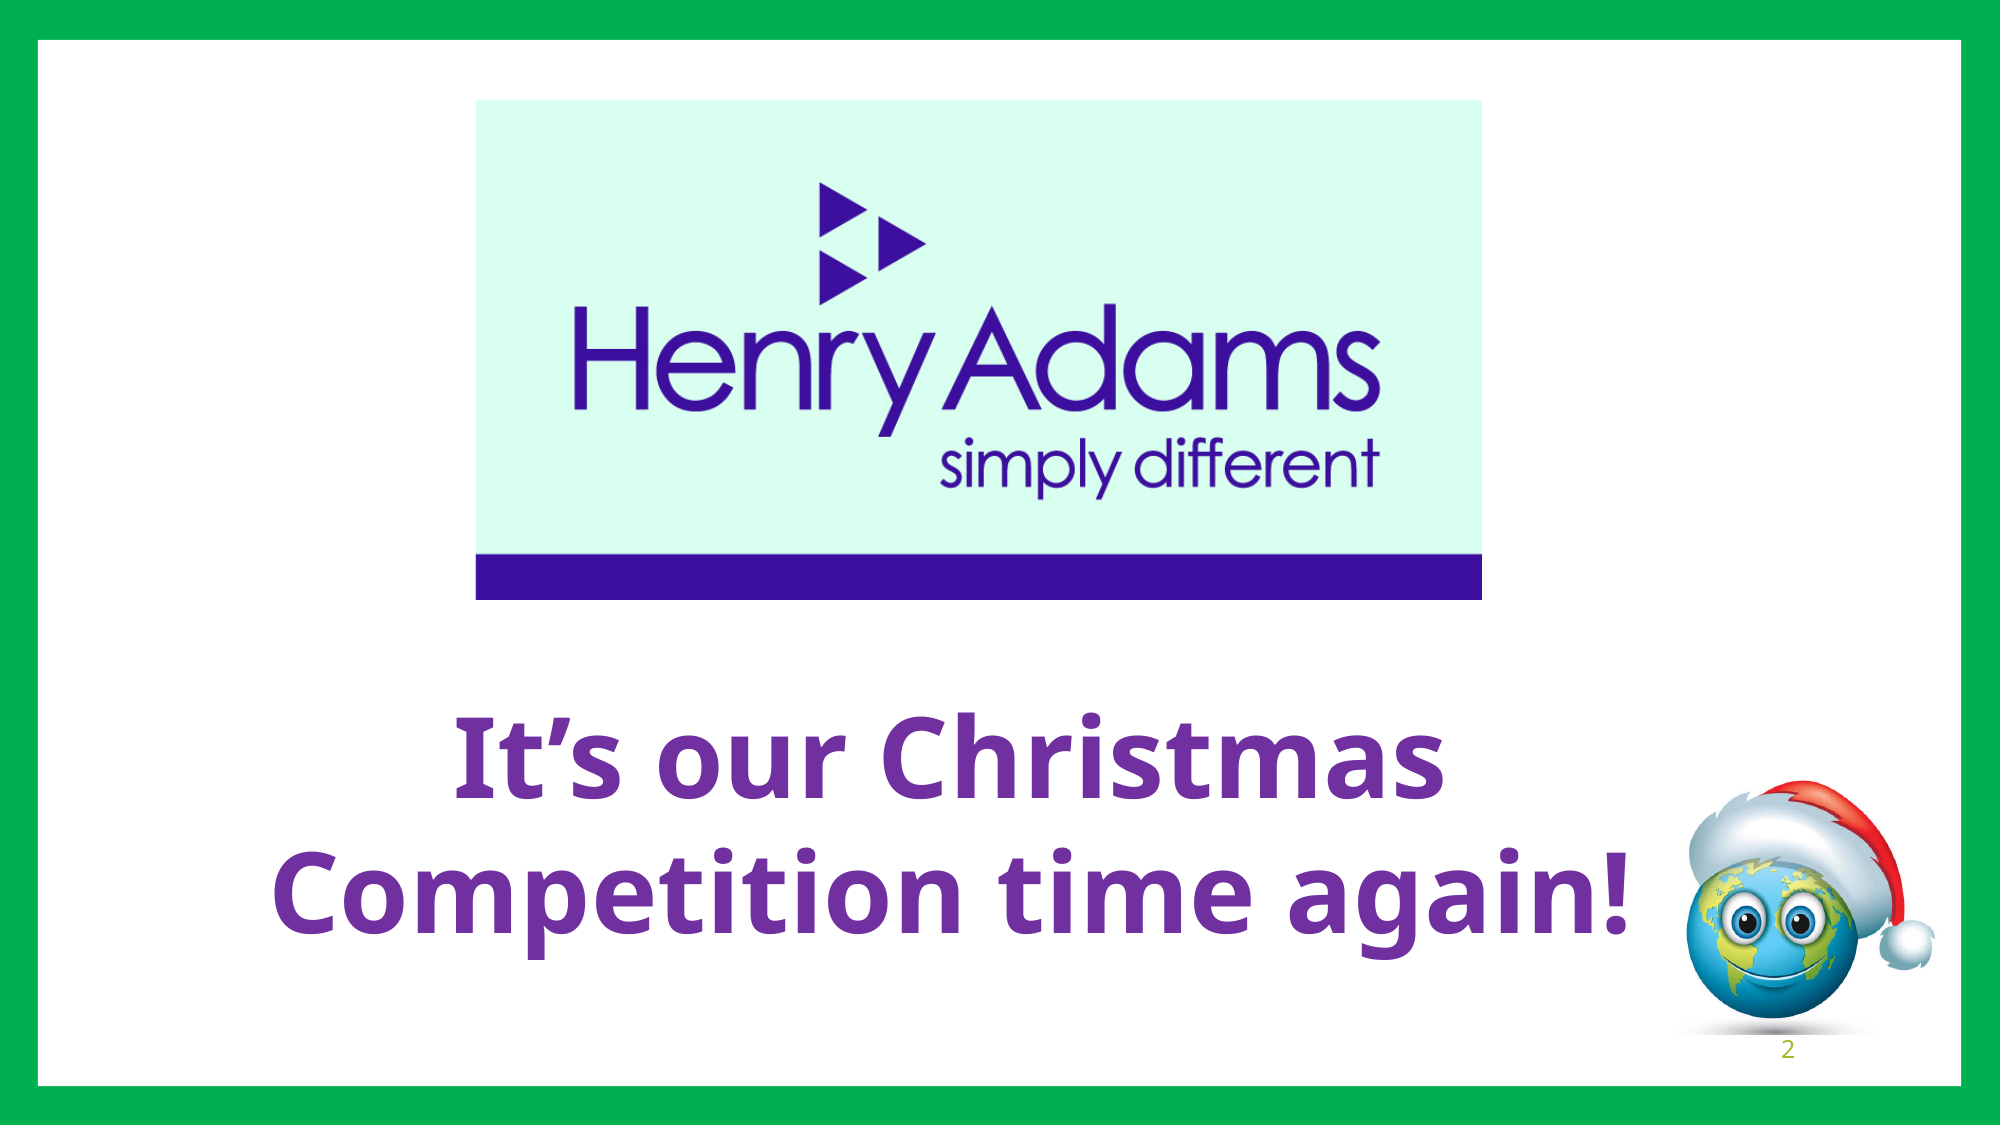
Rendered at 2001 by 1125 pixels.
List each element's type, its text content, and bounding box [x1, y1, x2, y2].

slide_number 2 [1530, 1020, 1811, 1081]
picture [475, 99, 1482, 600]
picture [1662, 764, 1940, 1036]
text_box It’s our Christmas Competition time again! [238, 678, 1664, 964]
